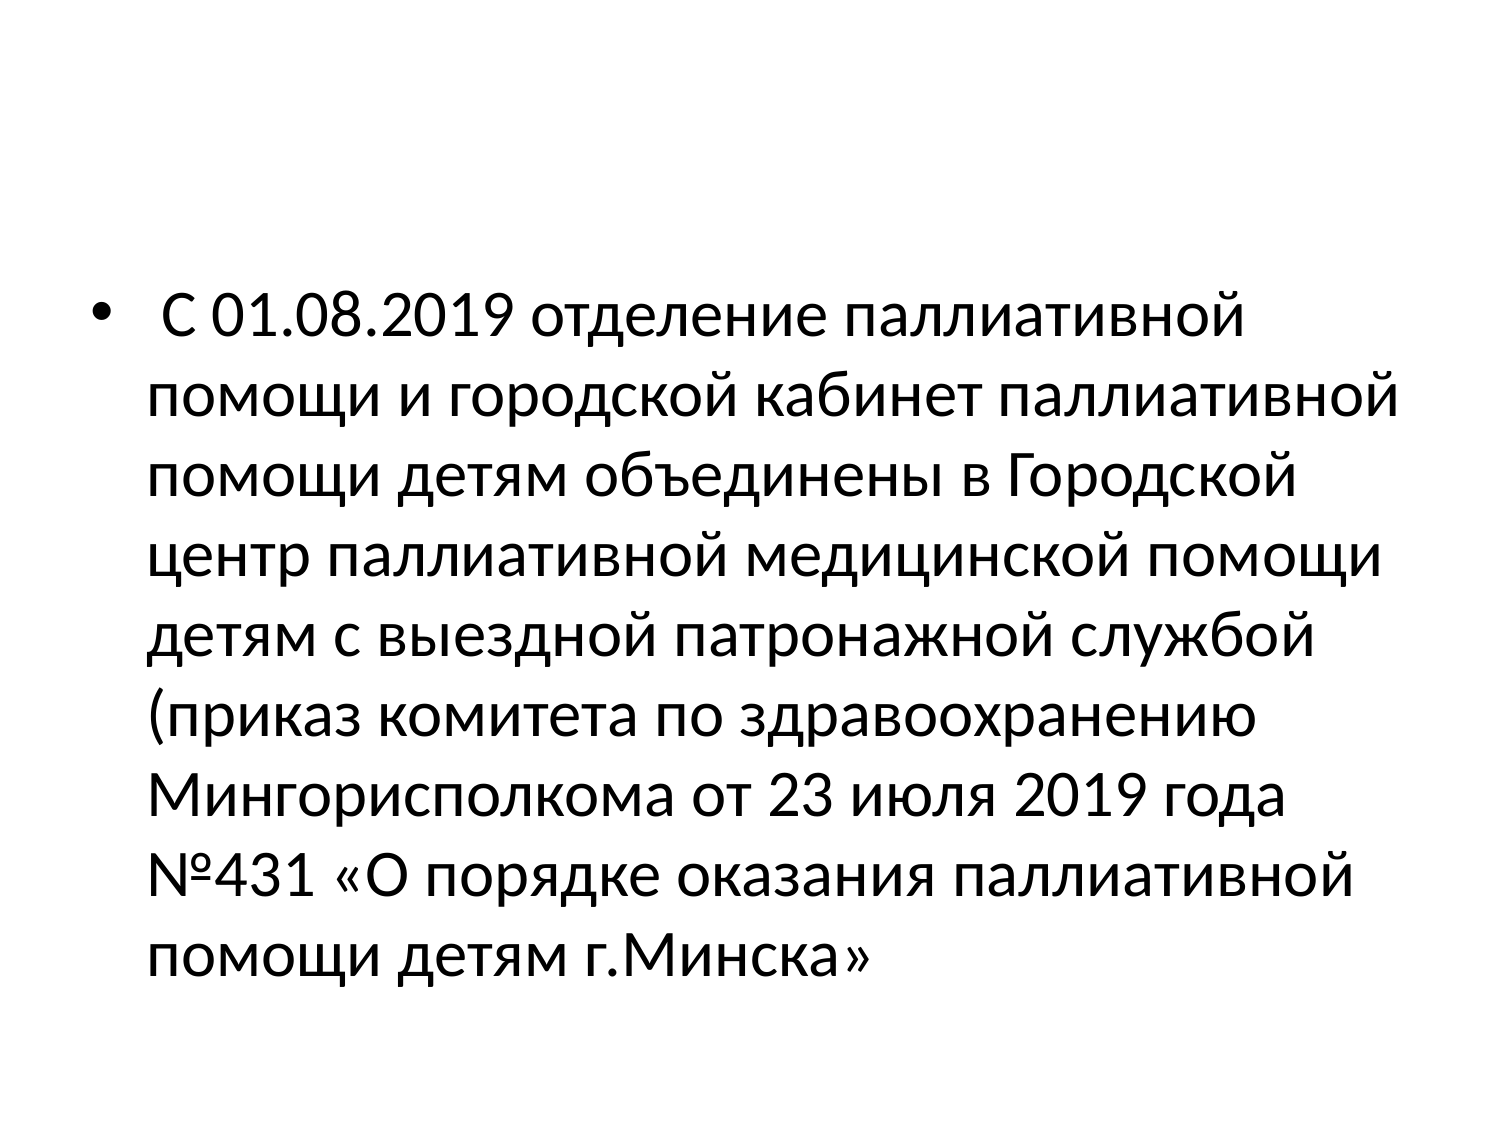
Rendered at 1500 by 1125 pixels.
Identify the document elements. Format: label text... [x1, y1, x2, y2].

list С 01.08.2019 отделение паллиативной помощи и городской кабинет паллиативной помощи детям объединены в Городской центр паллиативной медицинской помощи детям с выездной патронажной службой (приказ комитета по здравоохранению Мингорисполкома от 23 июля 2019 года №431 «О порядке оказания паллиативной помощи детям г.Минска» [75, 262, 1425, 1005]
